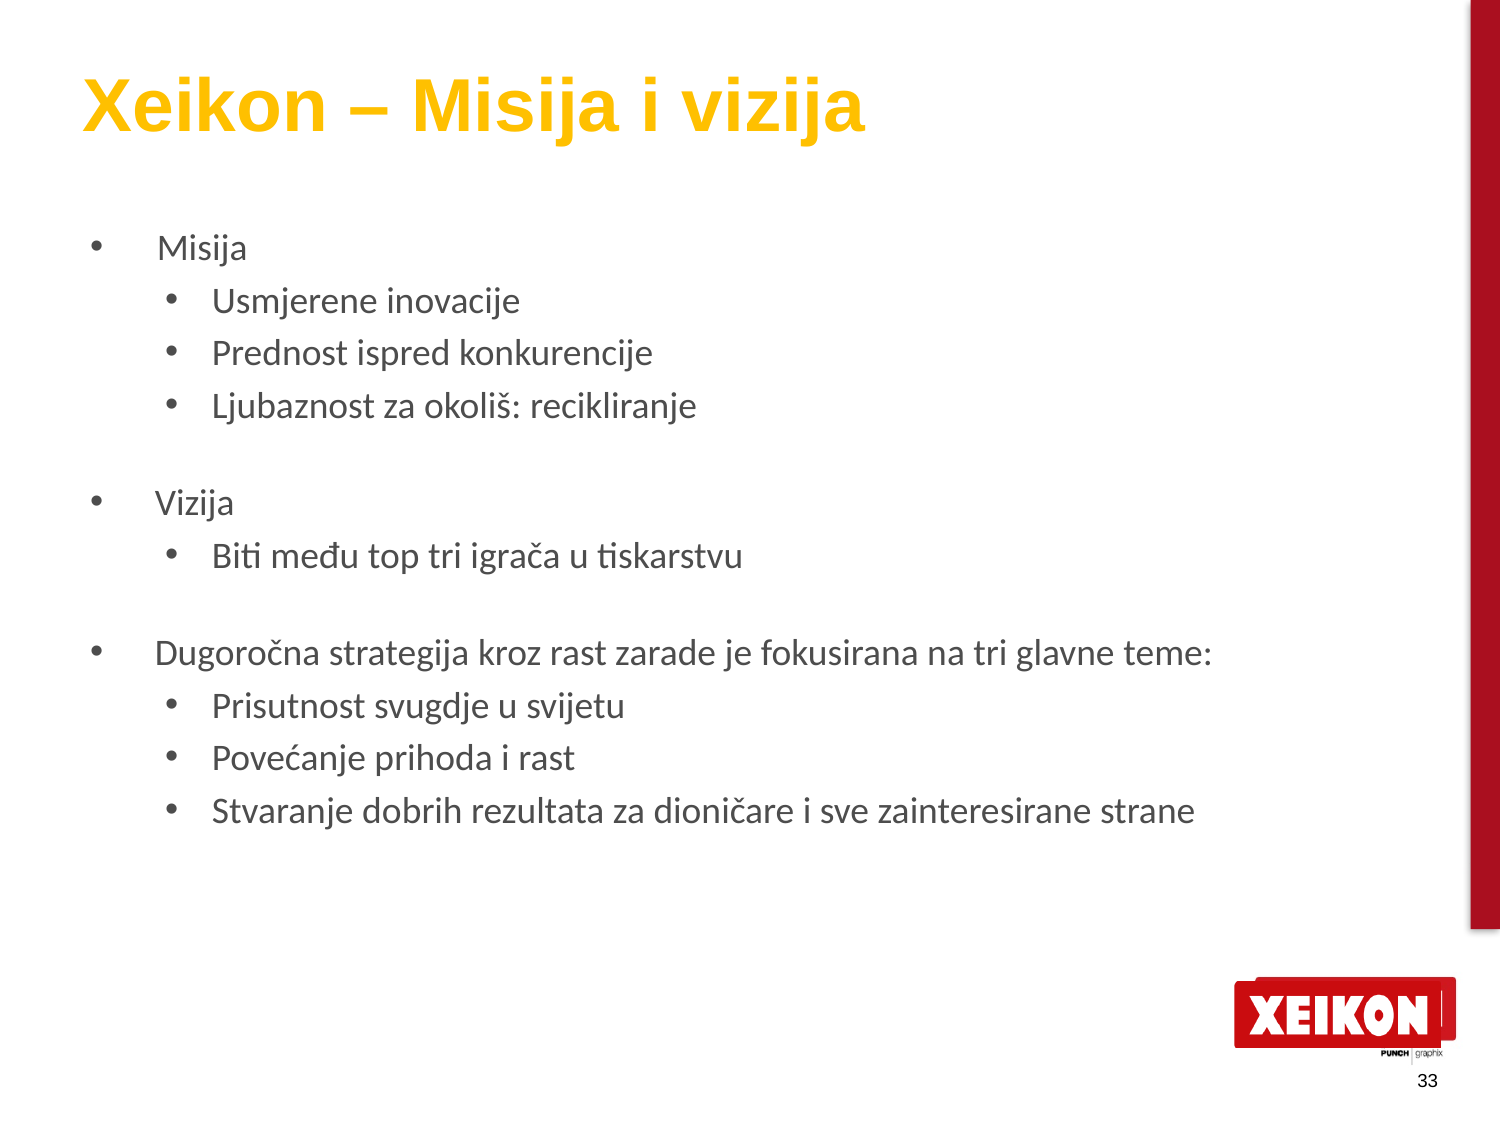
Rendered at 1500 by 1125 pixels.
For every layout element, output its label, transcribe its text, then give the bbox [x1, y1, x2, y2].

list Misija Usmjerene inovacije Prednost ispred konkurencije Ljubaznost za okoliš: recikliranje Vizija Biti među top tri igrača u tiskarstvu Dugoročna strategija kroz rast zarade je fokusirana na tri glavne teme: Prisutnost svugdje u svijetu Povećanje prihoda i rast Stvaranje dobrih rezultata za dioničare i sve zainteresirane strane [74, 215, 1426, 1052]
text_box Xeikon – Misija i vizija [64, 31, 1447, 173]
picture [0, 0, 1500, 1125]
